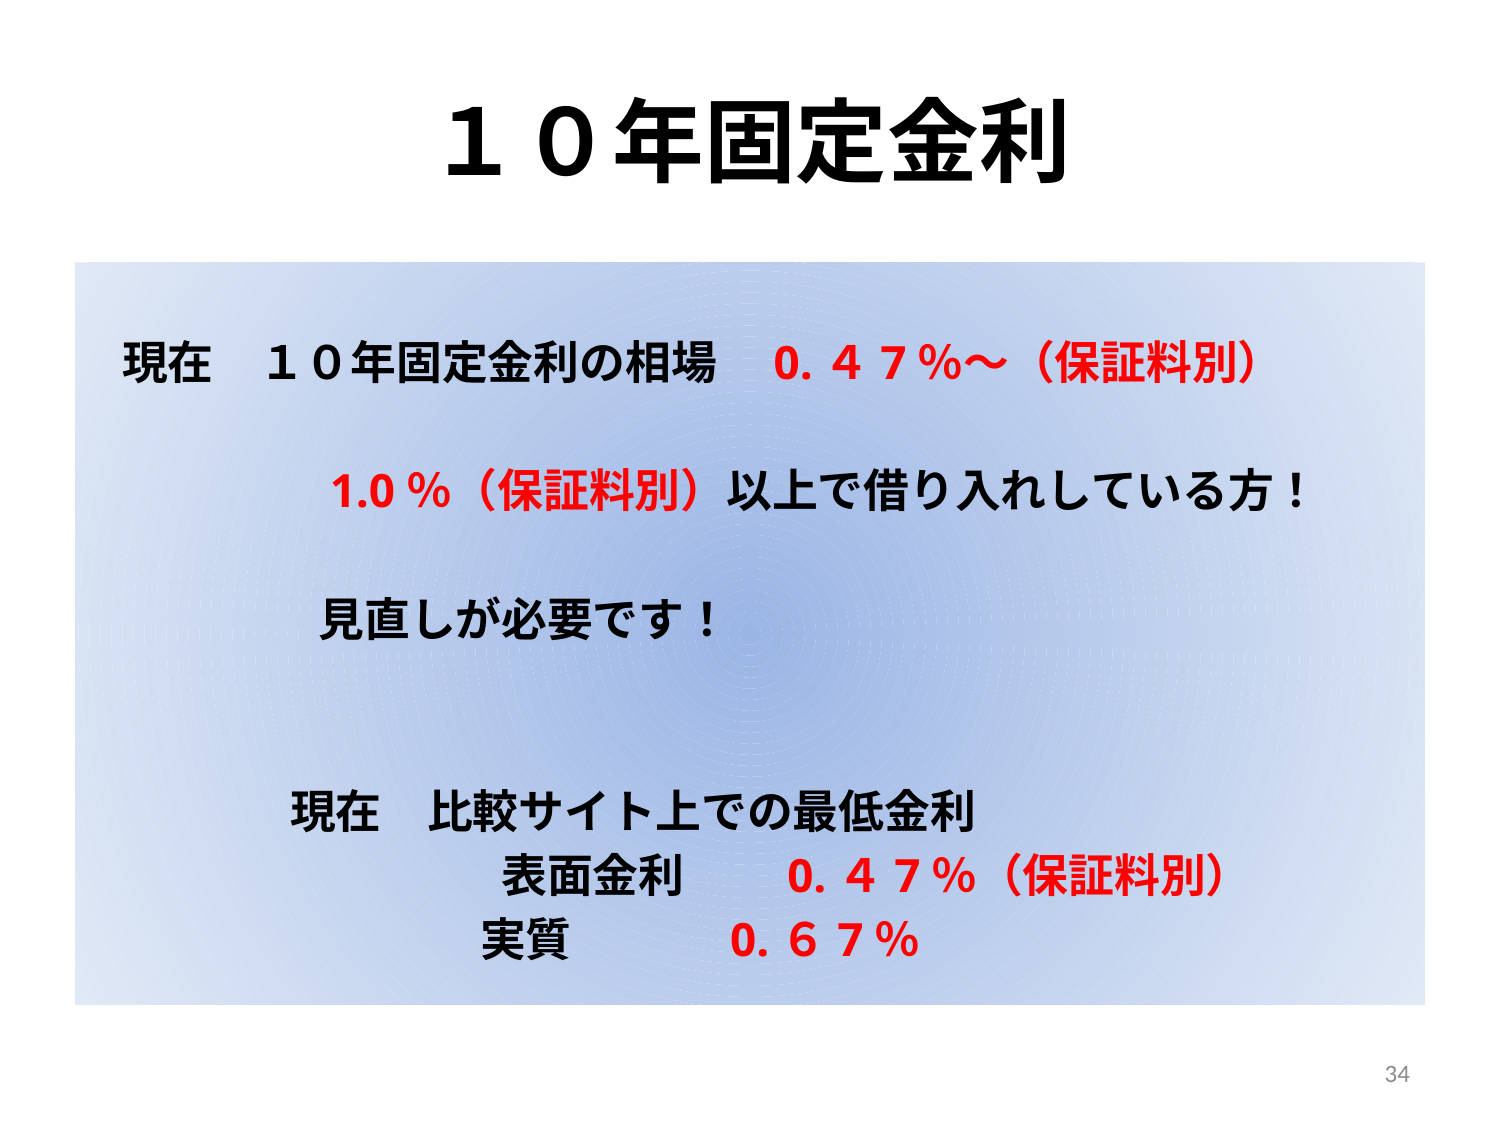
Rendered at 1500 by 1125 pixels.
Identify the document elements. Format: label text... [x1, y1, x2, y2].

slide_number 34 [1074, 1042, 1425, 1103]
title １０年固定金利 [75, 45, 1425, 233]
list 現在 １０年固定金利の相場 0.４7％～（保証料別） 1.0％（保証料別）以上で借り入れしている方！ 見直しが必要です！ 現在 比較サイト上での最低金利 表面金利 0.４7％（保証料別） 実質 0.６7％ [75, 262, 1425, 1005]
